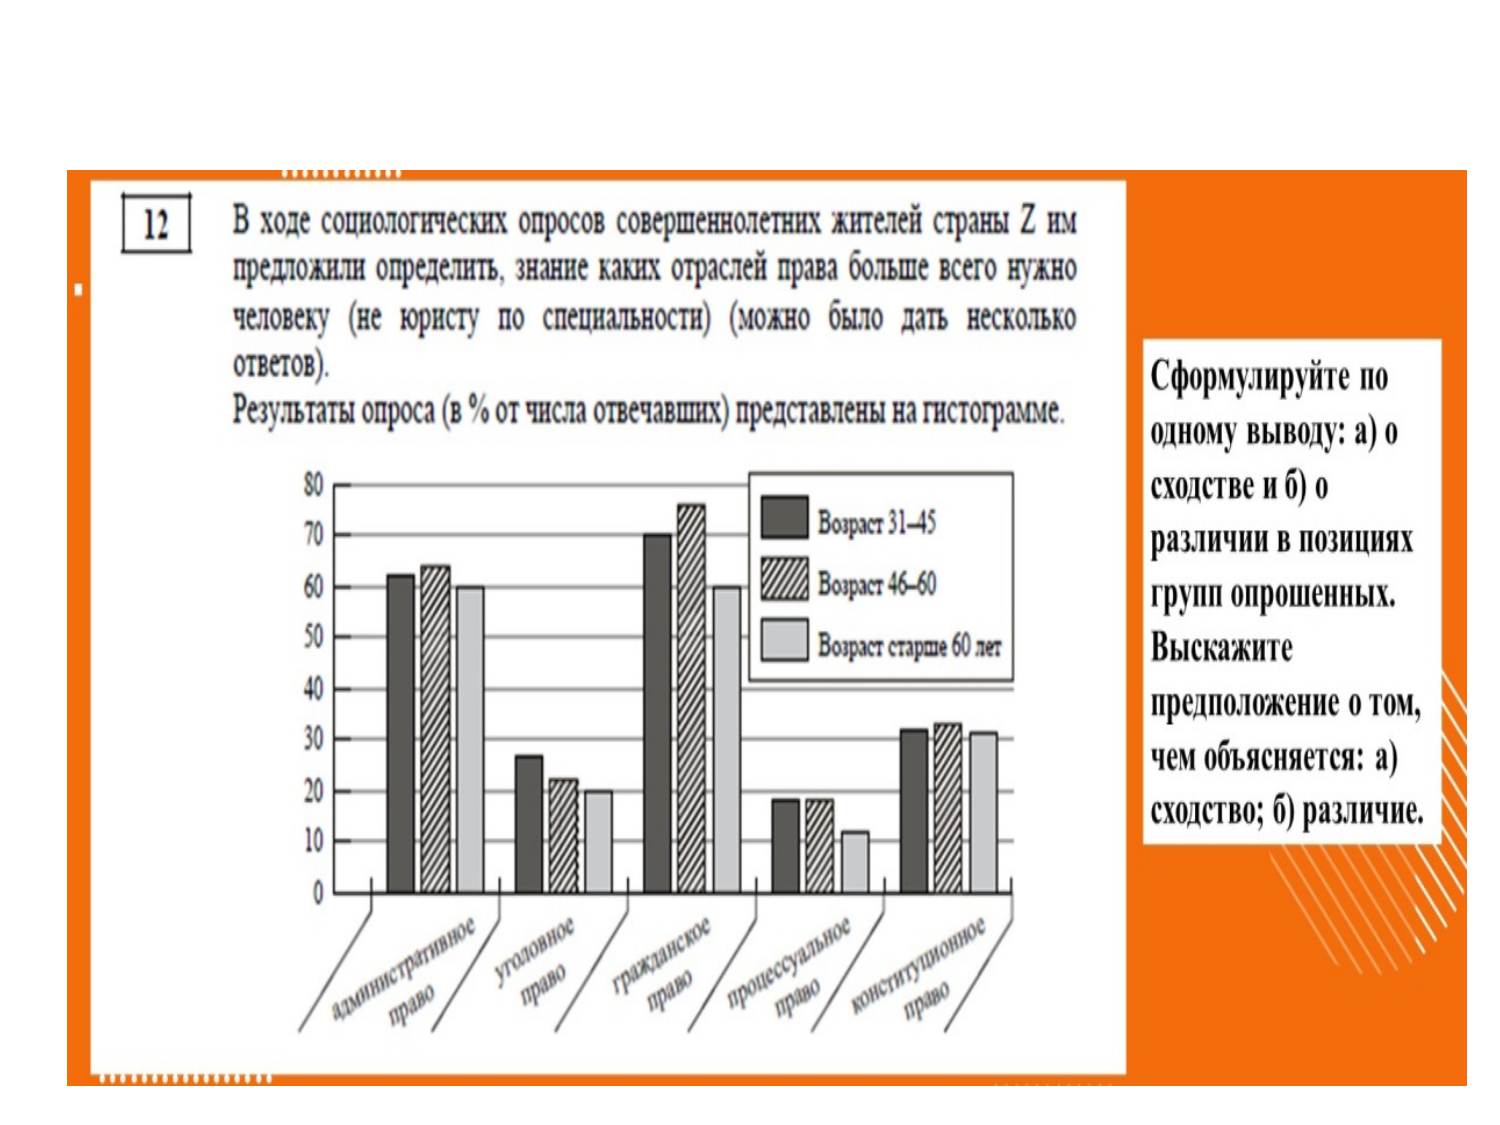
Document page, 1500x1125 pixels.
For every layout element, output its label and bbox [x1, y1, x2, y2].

list [67, 170, 1467, 1086]
